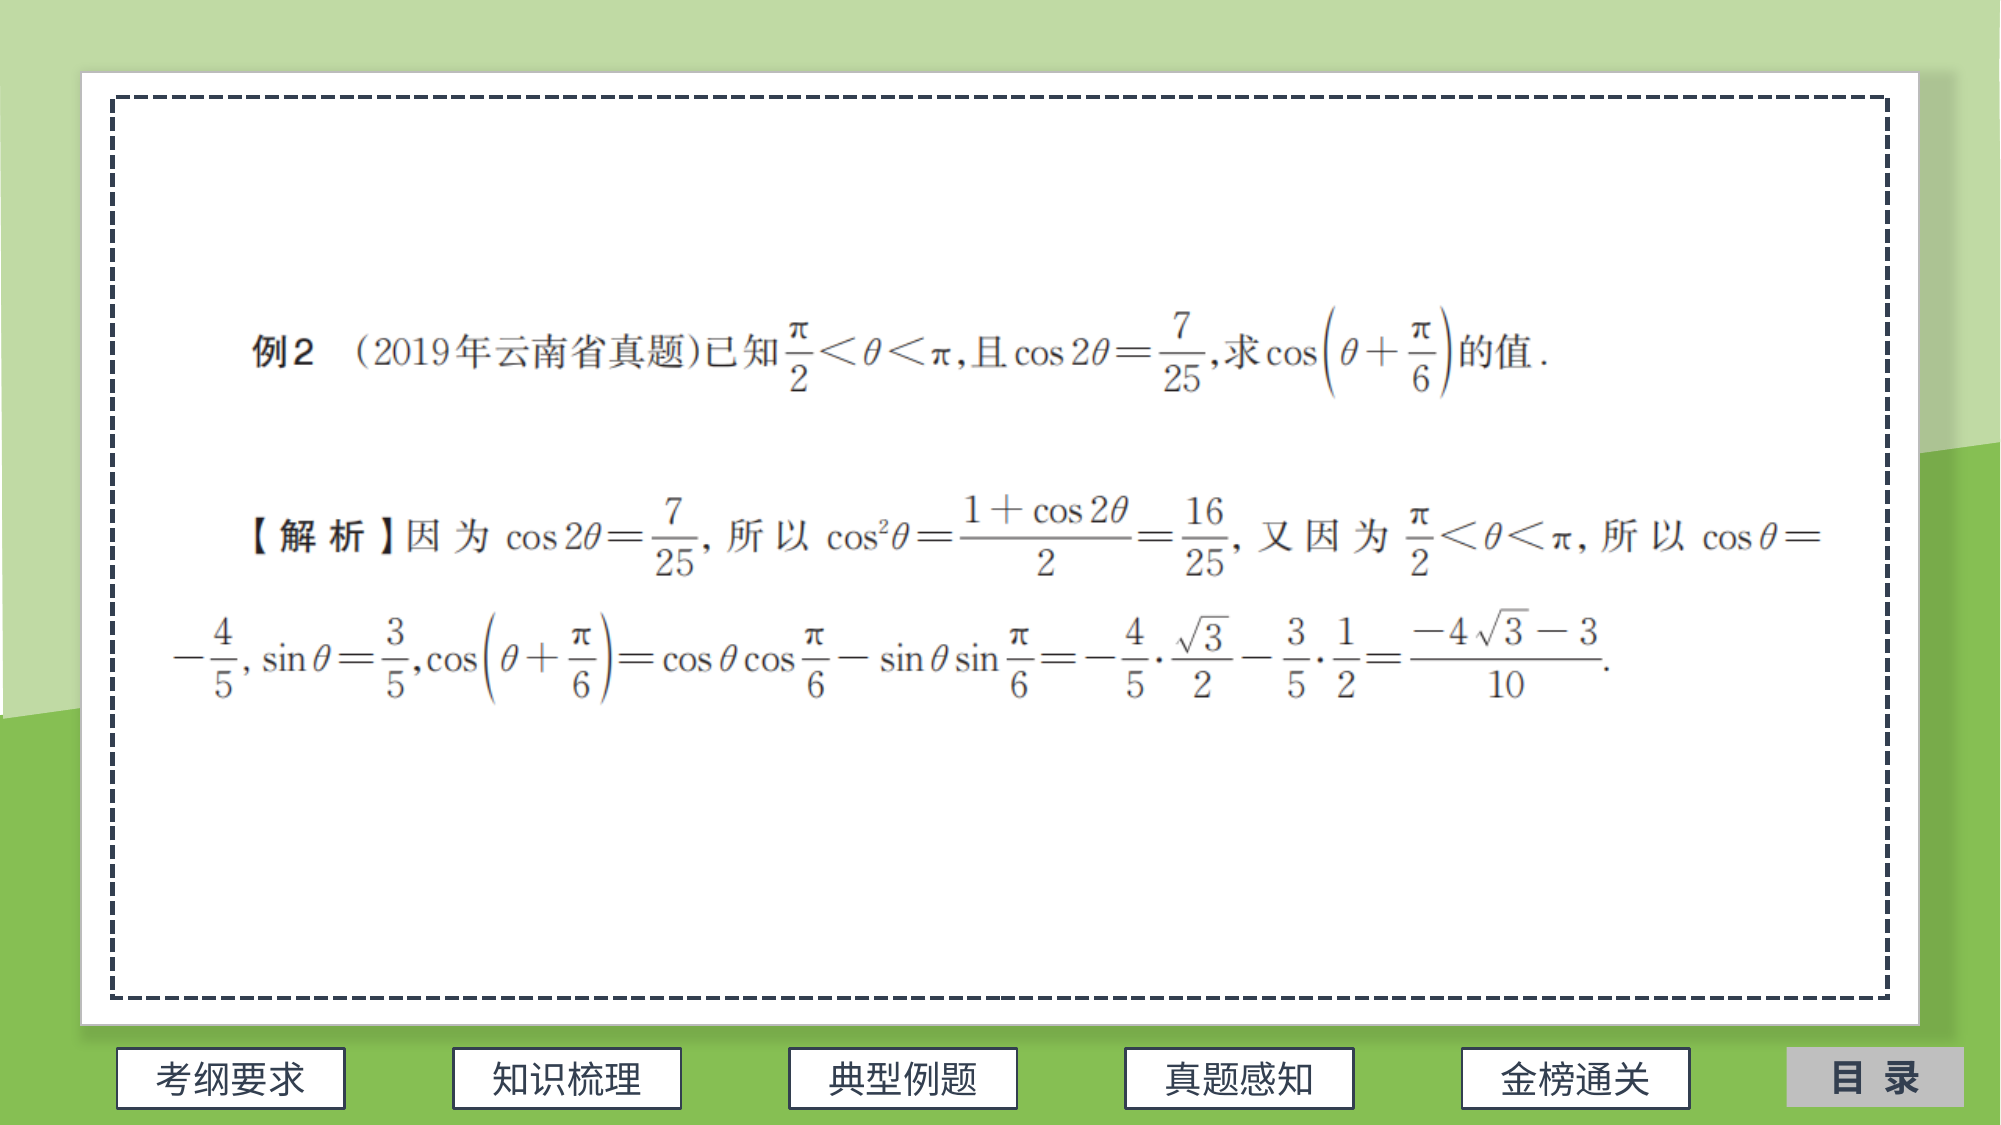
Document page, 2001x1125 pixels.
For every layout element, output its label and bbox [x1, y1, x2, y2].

picture [161, 288, 1839, 412]
picture [161, 472, 1839, 721]
